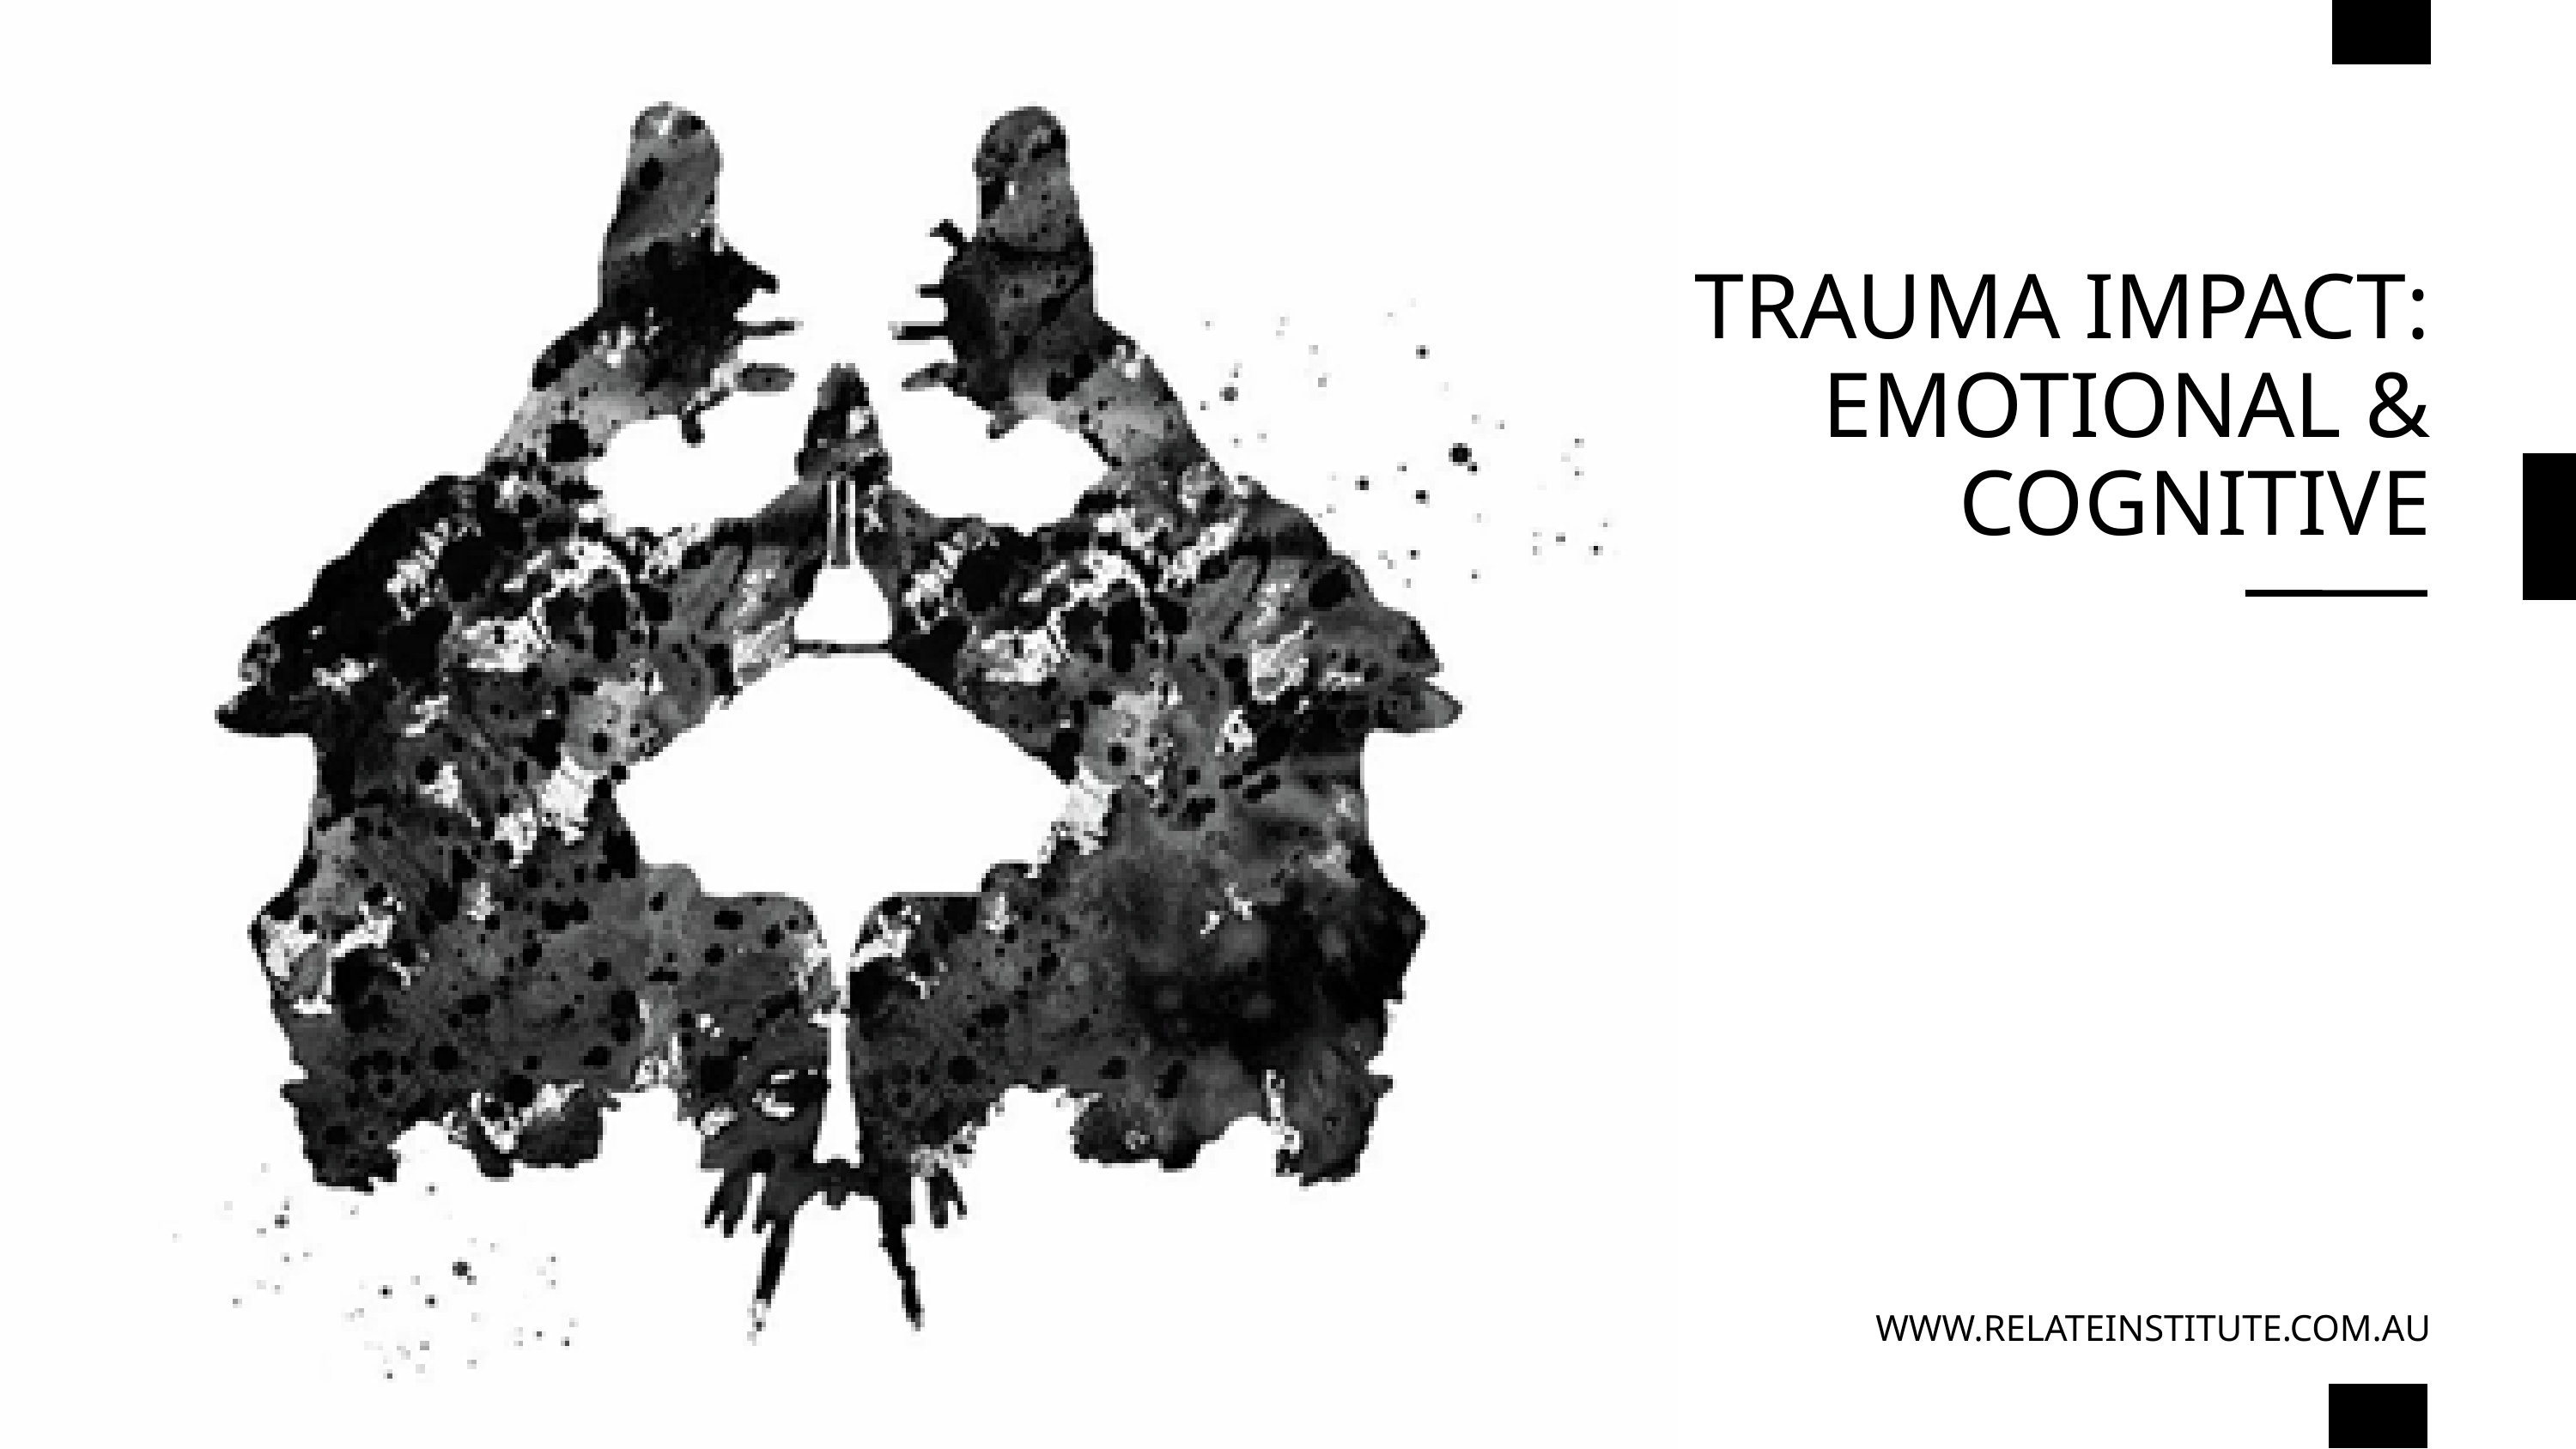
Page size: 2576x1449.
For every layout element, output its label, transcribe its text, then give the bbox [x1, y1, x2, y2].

text_box TRAUMA IMPACT: EMOTIONAL & COGNITIVE [1681, 258, 2432, 554]
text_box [2332, 0, 2432, 65]
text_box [2522, 452, 2576, 601]
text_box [0, 0, 1679, 1449]
text_box WWW.RELATEINSTITUTE.COM.AU [1807, 1298, 2432, 1349]
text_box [2328, 1384, 2428, 1449]
